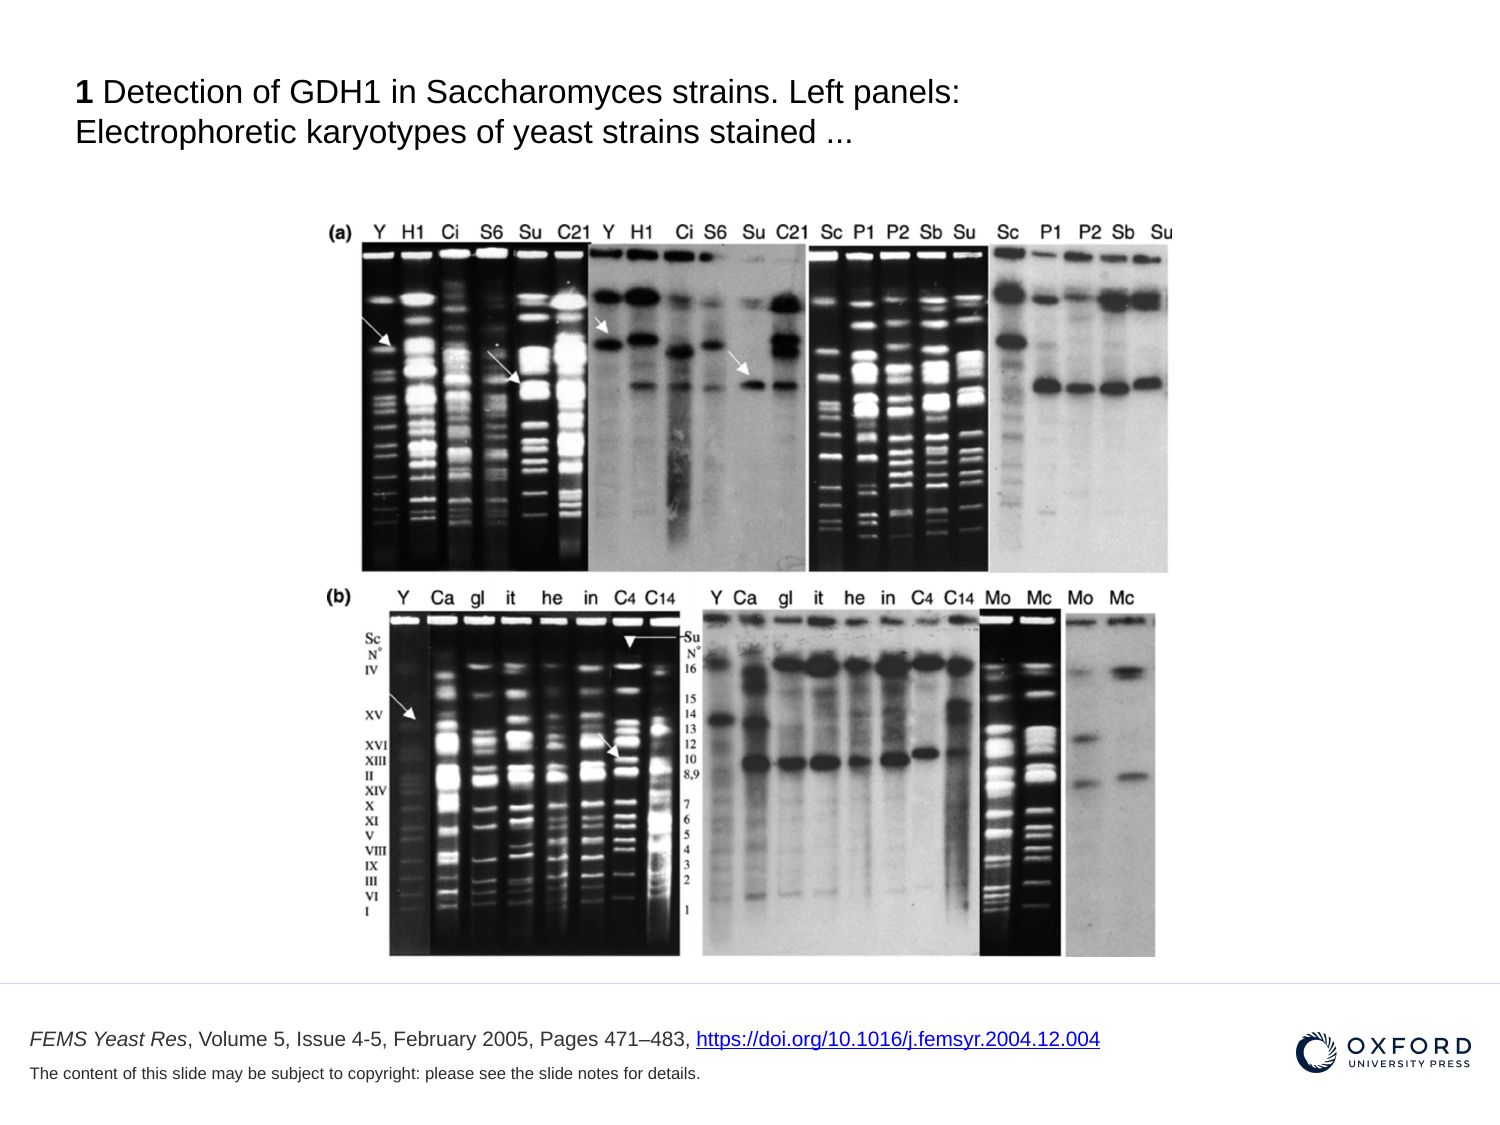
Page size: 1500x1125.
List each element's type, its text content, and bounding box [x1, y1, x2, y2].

picture [327, 224, 1172, 957]
picture [1296, 1032, 1471, 1073]
title 1 Detection of GDH1 in Saccharomyces strains. Left panels: Electrophoretic karyotypes of yeast strains stained ... [75, 69, 1078, 171]
footer FEMS Yeast Res, Volume 5, Issue 4-5, February 2005, Pages 471–483, https://doi.org/10.1016/j.femsyr.2004.12.004 The content of this slide may be subject to copyright: please see the slide notes for details. [0, 983, 1260, 1125]
